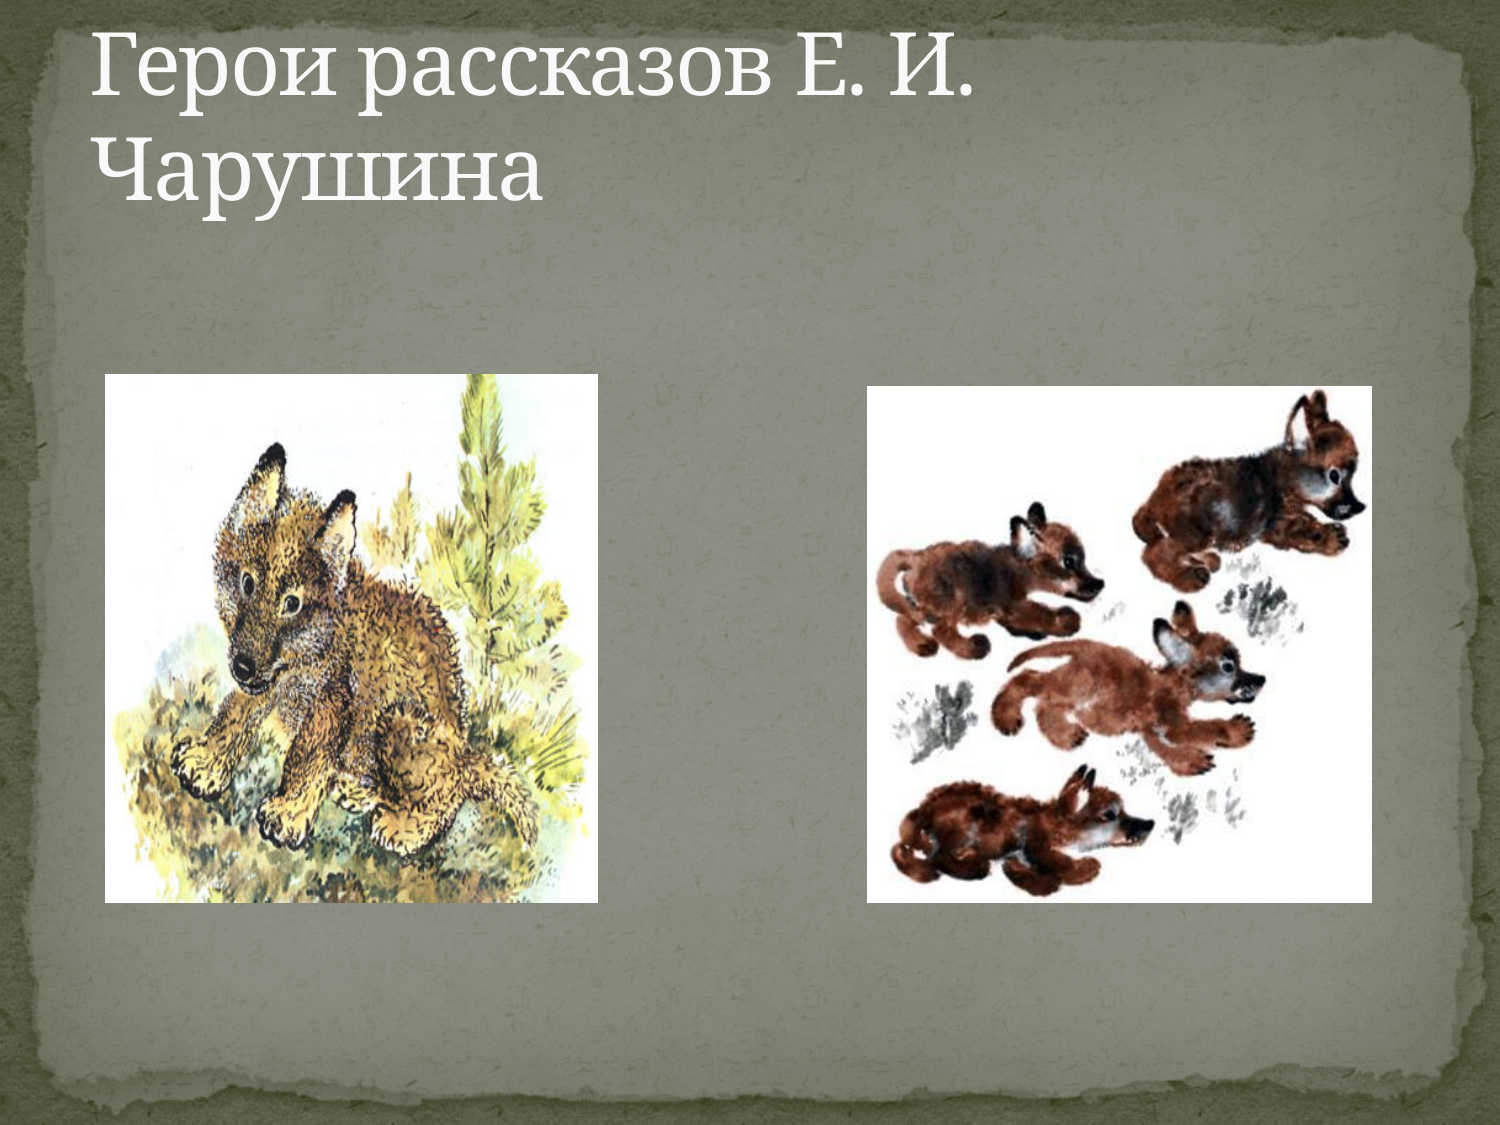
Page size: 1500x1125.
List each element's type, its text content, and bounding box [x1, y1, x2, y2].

picture [867, 386, 1372, 903]
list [107, 376, 597, 902]
title Герои рассказов Е. И. Чарушина [74, 24, 1425, 225]
